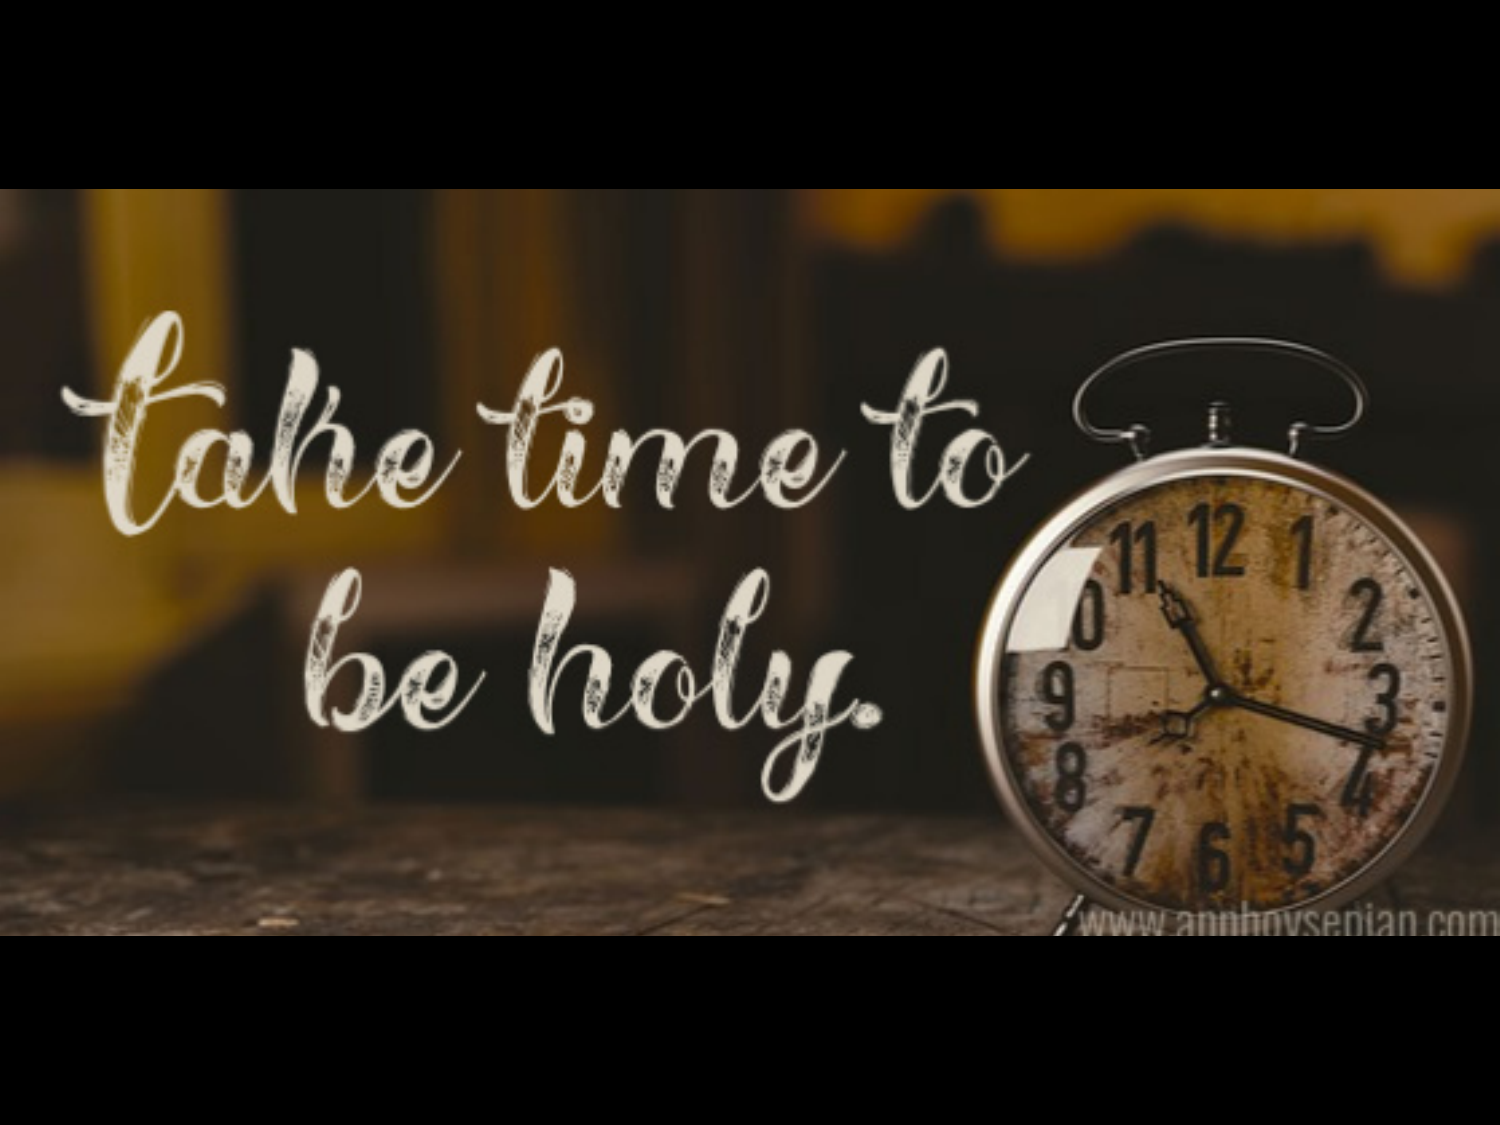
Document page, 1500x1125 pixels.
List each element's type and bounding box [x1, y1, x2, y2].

picture [0, 189, 1500, 936]
